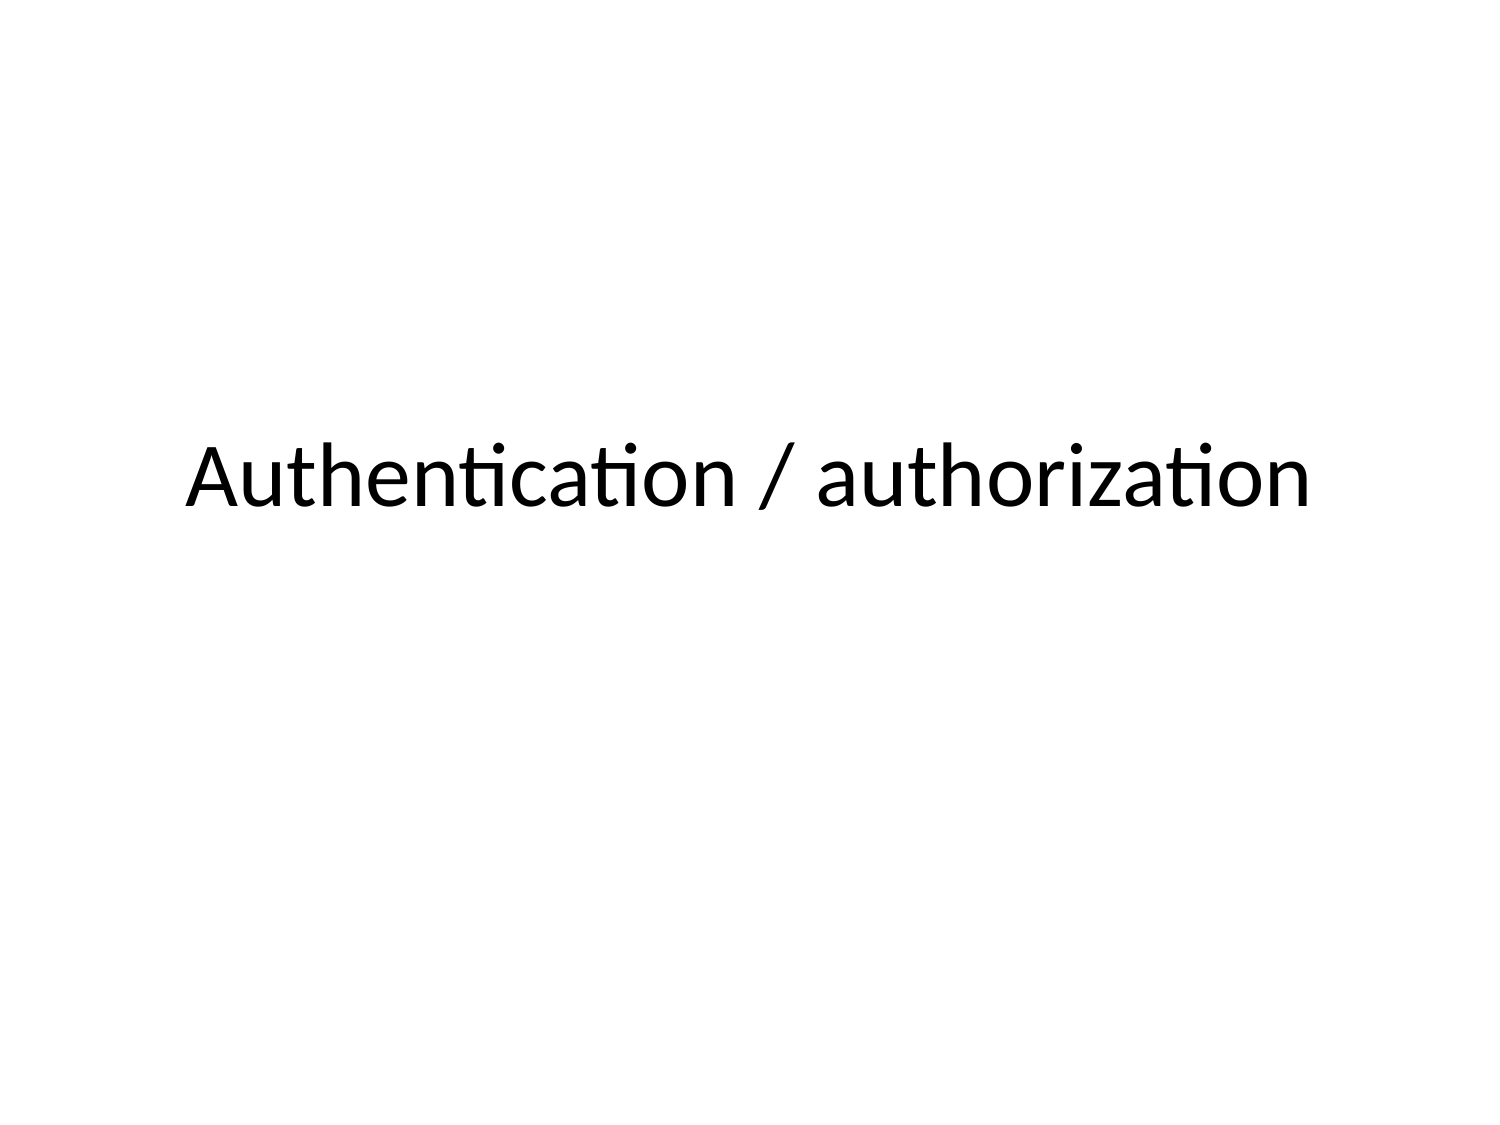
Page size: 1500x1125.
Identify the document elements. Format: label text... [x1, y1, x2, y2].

title Authentication / authorization [112, 349, 1388, 591]
